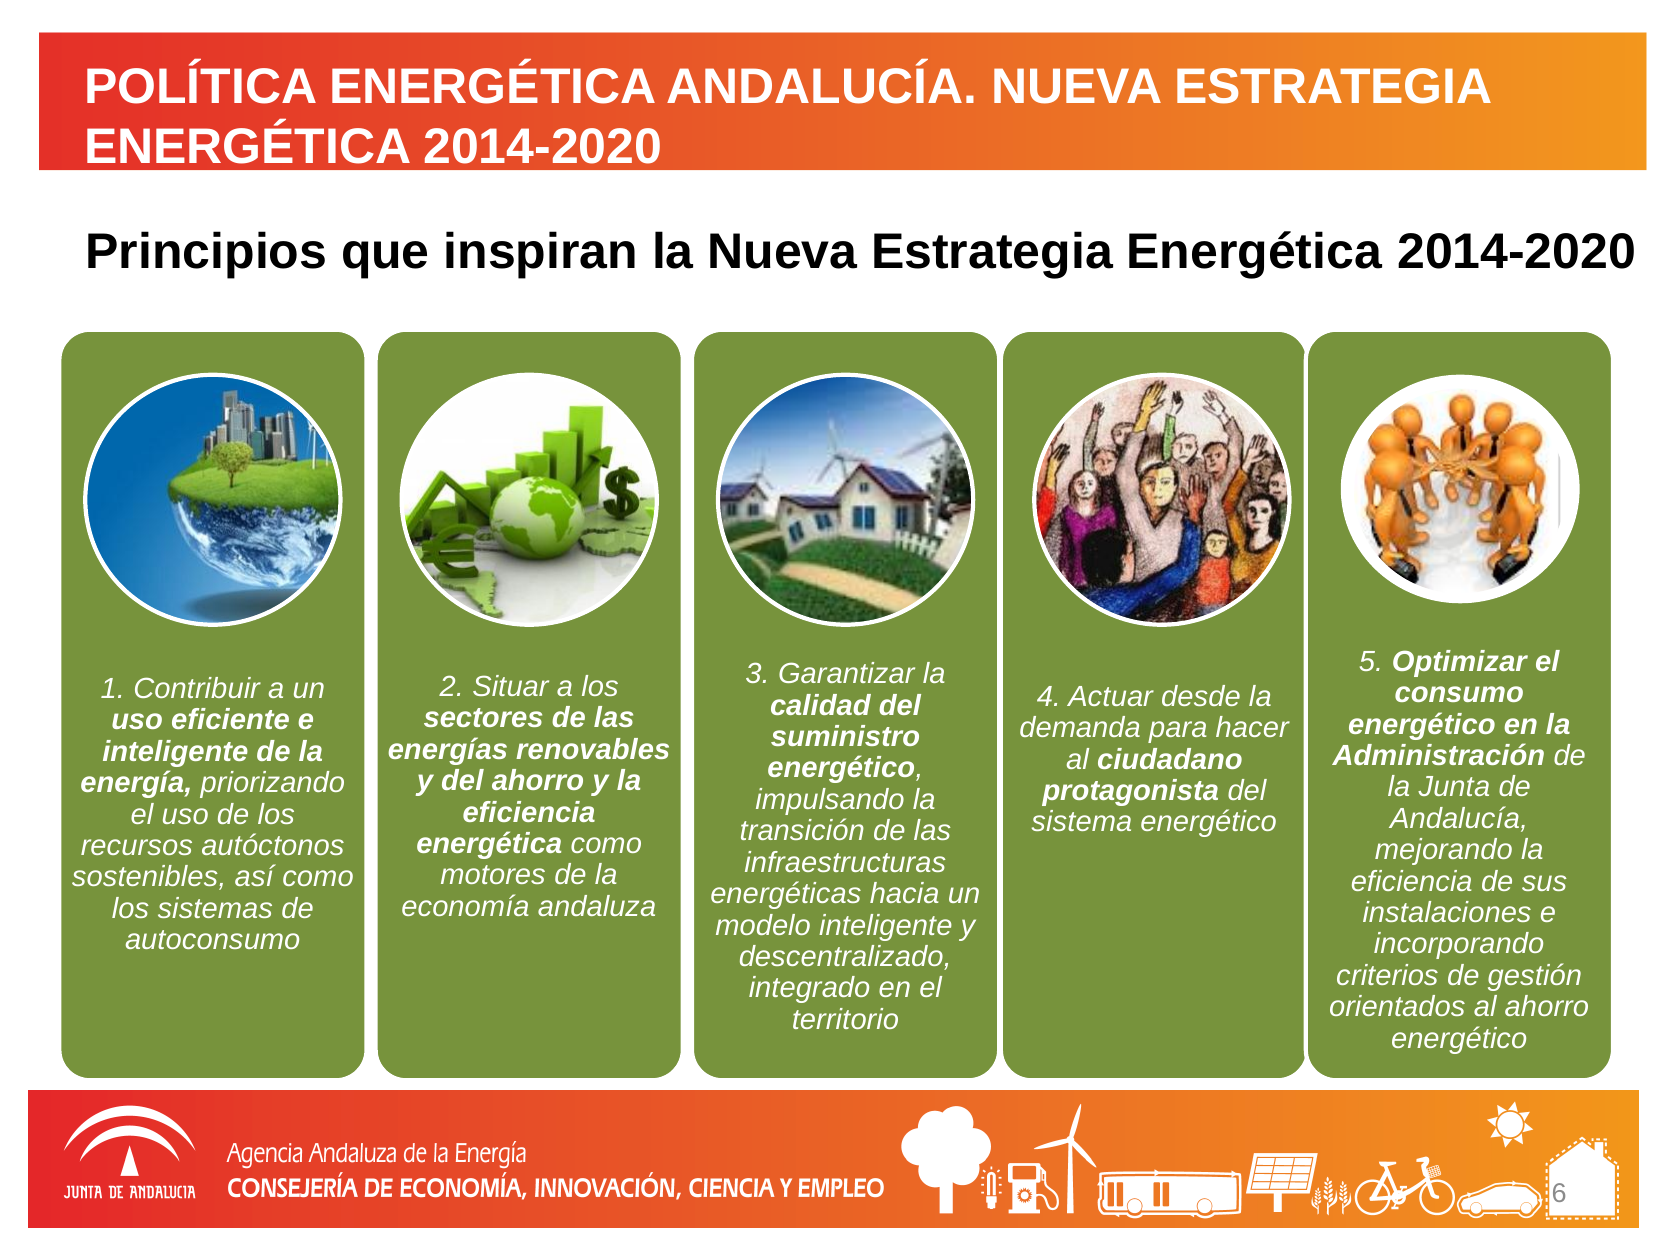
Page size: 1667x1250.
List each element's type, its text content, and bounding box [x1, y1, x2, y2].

text_box Principios que inspiran la Nueva Estrategia Energética 2014-2020 [70, 210, 1652, 286]
picture [0, 6, 1667, 179]
picture [1353, 388, 1566, 594]
text_box 5. Optimizar el consumo energético en la Administración de la Junta de Andalucía, mejorando la eficiencia de sus instalaciones e incorporando criterios de gestión orientados al ahorro energético [1312, 327, 1616, 1083]
text_box [1340, 449, 1348, 528]
picture [28, 1090, 1639, 1228]
slide_number 6 [1194, 1158, 1584, 1225]
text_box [59, 329, 1309, 1081]
text_box POLÍTICA ENERGÉTICA ANDALUCÍA. NUEVA ESTRATEGIA ENERGÉTICA 2014-2020 [69, 46, 1613, 181]
text_box [1570, 444, 1580, 534]
text_box [1408, 374, 1512, 386]
